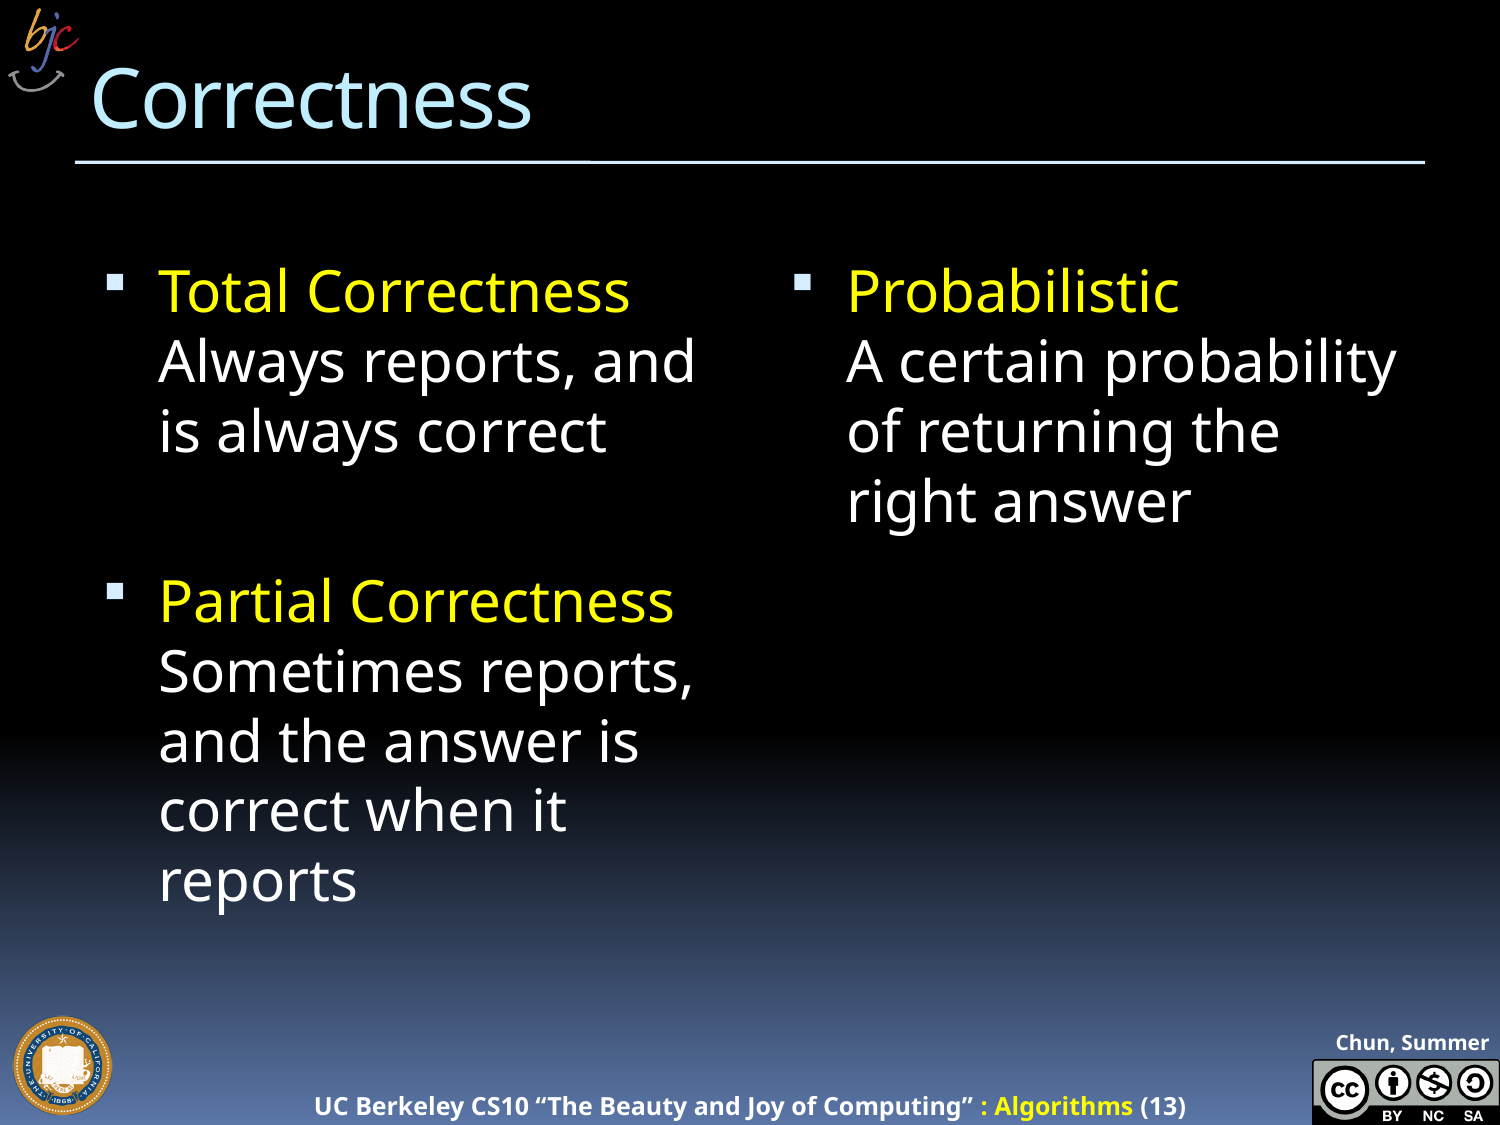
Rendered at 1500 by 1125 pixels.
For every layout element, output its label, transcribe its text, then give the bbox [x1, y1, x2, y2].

title Correctness [75, 37, 1425, 163]
list Total Correctness Always reports, and is always correct Partial Correctness Sometimes reports, and the answer is correct when it reports [75, 163, 739, 1034]
picture [8, 8, 79, 92]
picture [1312, 1059, 1500, 1125]
picture [12, 1015, 113, 1116]
list Probabilistic A certain probability of returning the right answer [763, 162, 1427, 1034]
